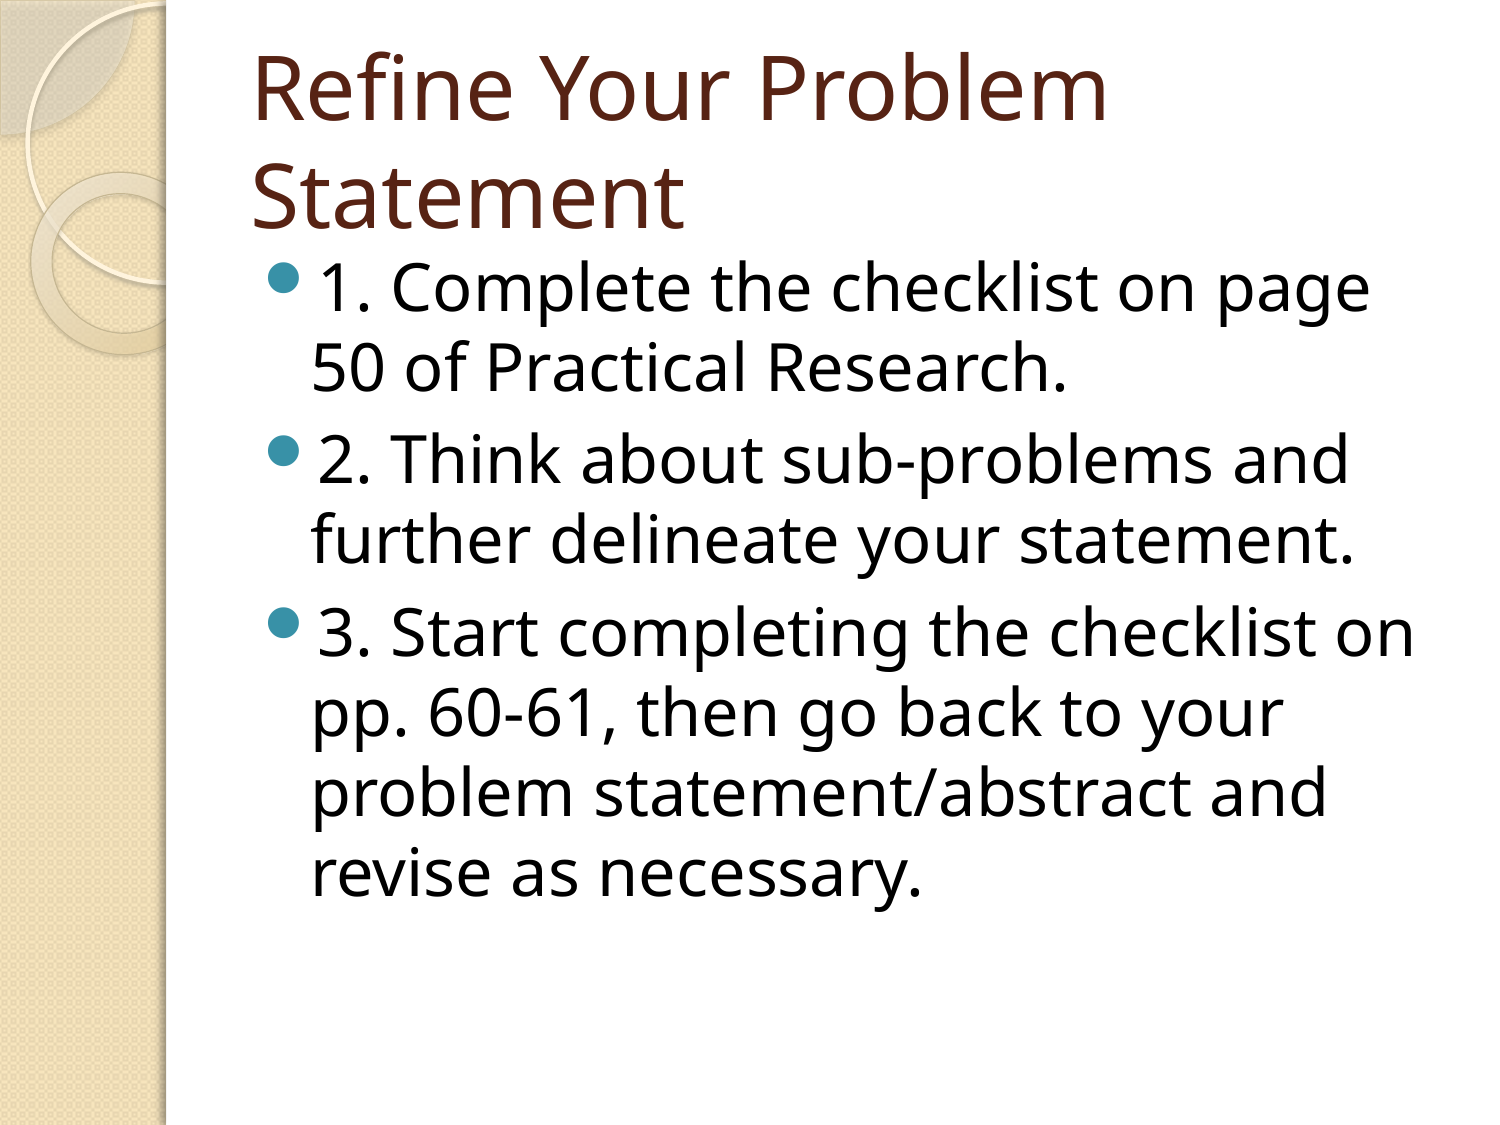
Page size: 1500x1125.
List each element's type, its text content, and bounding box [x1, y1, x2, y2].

title Refine Your Problem Statement [235, 45, 1466, 233]
list 1. Complete the checklist on page 50 of Practical Research. 2. Think about sub-problems and further delineate your statement. 3. Start completing the checklist on pp. 60-61, then go back to your problem statement/abstract and revise as necessary. [235, 237, 1466, 1025]
